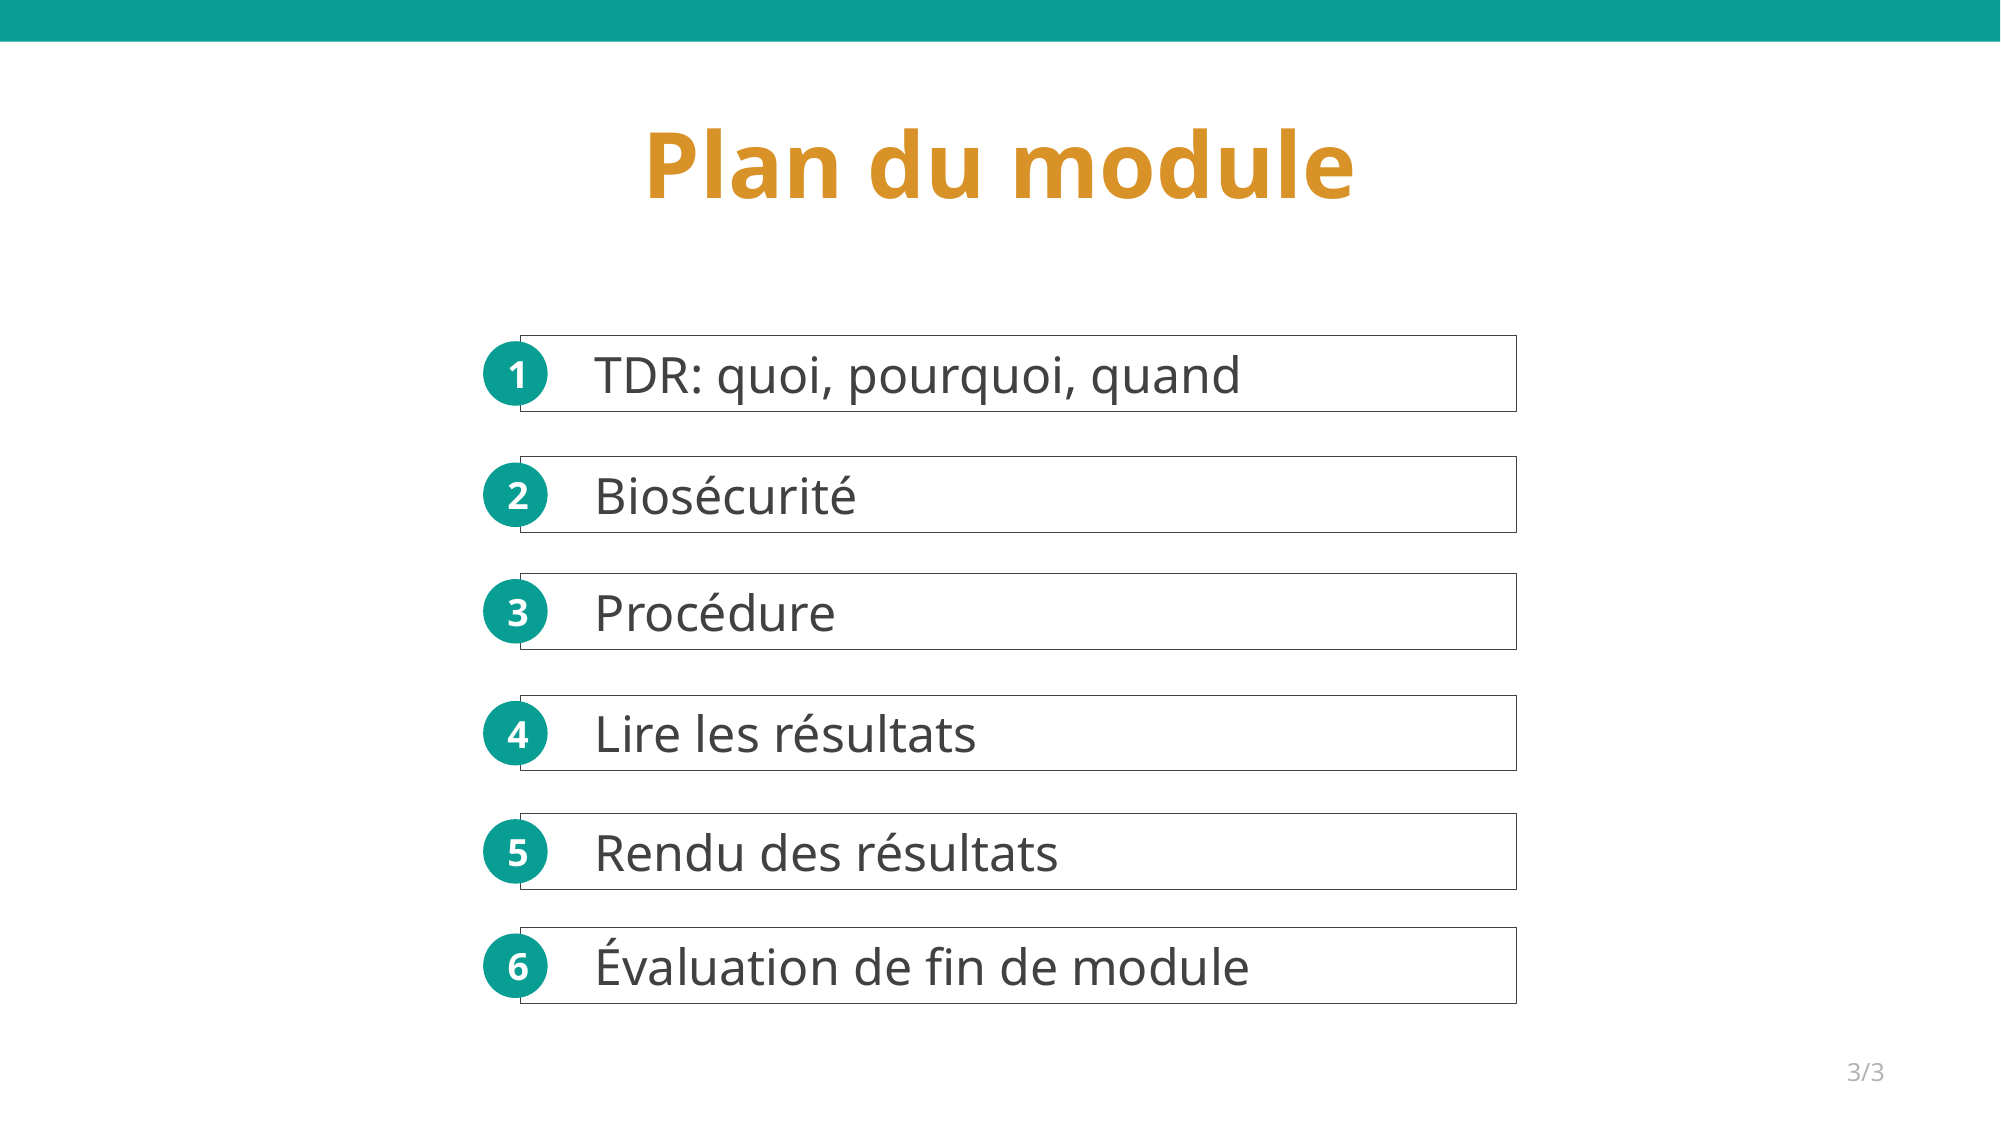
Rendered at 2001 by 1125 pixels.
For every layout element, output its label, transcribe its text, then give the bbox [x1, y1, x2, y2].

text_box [482, 456, 1518, 534]
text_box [482, 572, 1518, 650]
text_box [482, 335, 1518, 412]
text_box 3/3 [1449, 1042, 1900, 1103]
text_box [482, 694, 1518, 772]
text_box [482, 927, 1518, 1004]
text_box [482, 812, 1518, 890]
title Plan du module [137, 59, 1863, 278]
